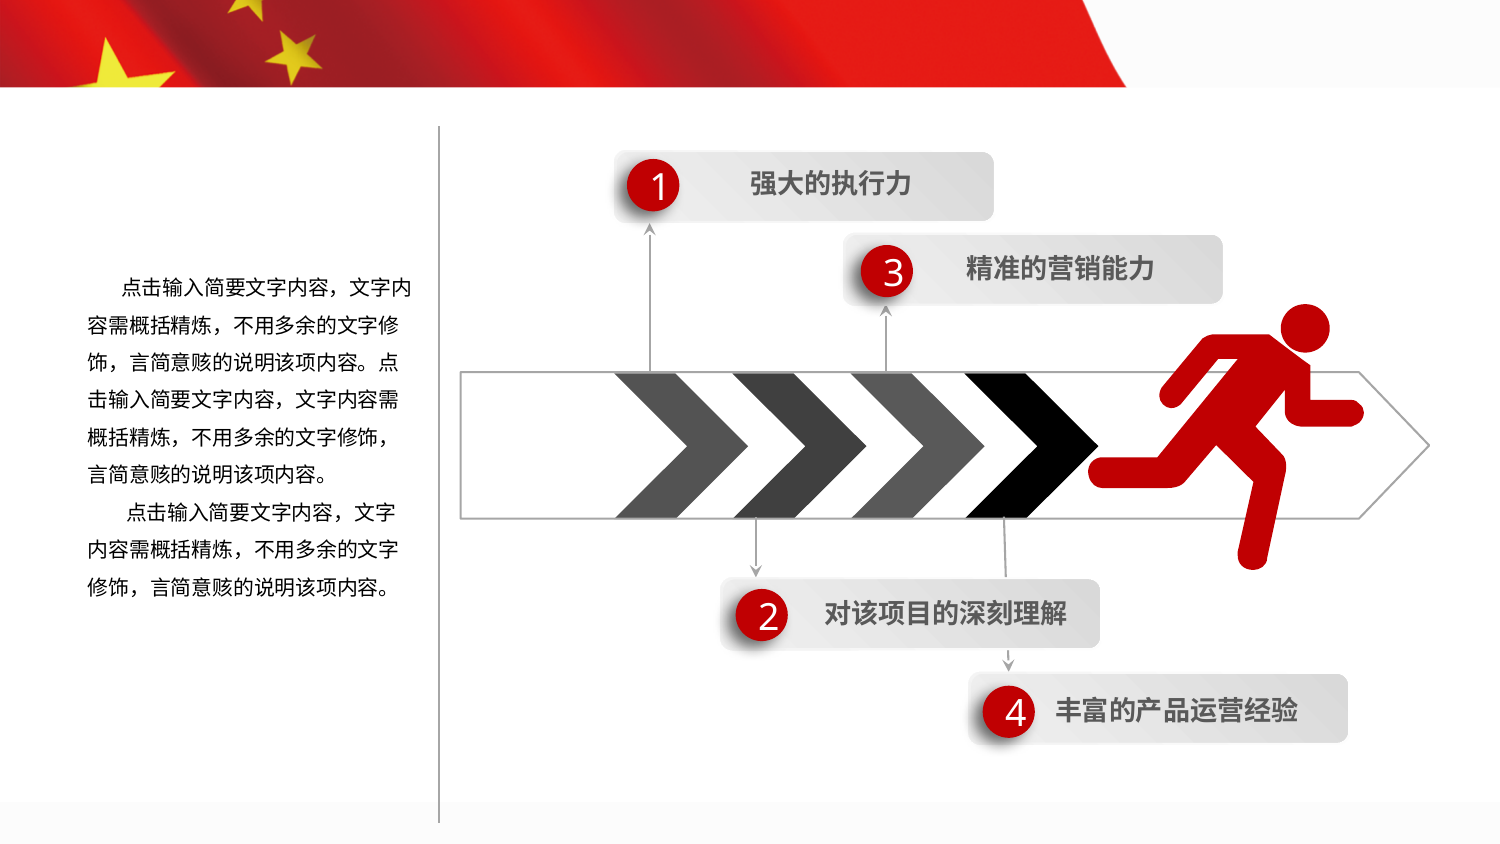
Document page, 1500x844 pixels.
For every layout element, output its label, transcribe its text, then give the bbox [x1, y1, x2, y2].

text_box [1003, 659, 1009, 670]
text_box [459, 371, 1081, 520]
text_box 点击输入简要文字内容，文字内容需概括精炼，不用多余的文字修饰，言简意赅的说明该项内容。点击输入简要文字内容，文字内容需概括精炼，不用多余的文字修饰，言简意赅的说明该项内容。 点击输入简要文字内容，文字内容需概括精炼，不用多余的文字修饰，言简意赅的说明该项内容。 [73, 254, 428, 607]
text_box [720, 577, 1103, 651]
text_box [1003, 516, 1009, 575]
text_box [968, 671, 1351, 745]
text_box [842, 232, 1226, 306]
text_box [1086, 303, 1366, 571]
picture [0, 0, 1398, 87]
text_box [613, 149, 997, 224]
text_box [1371, 383, 1430, 508]
